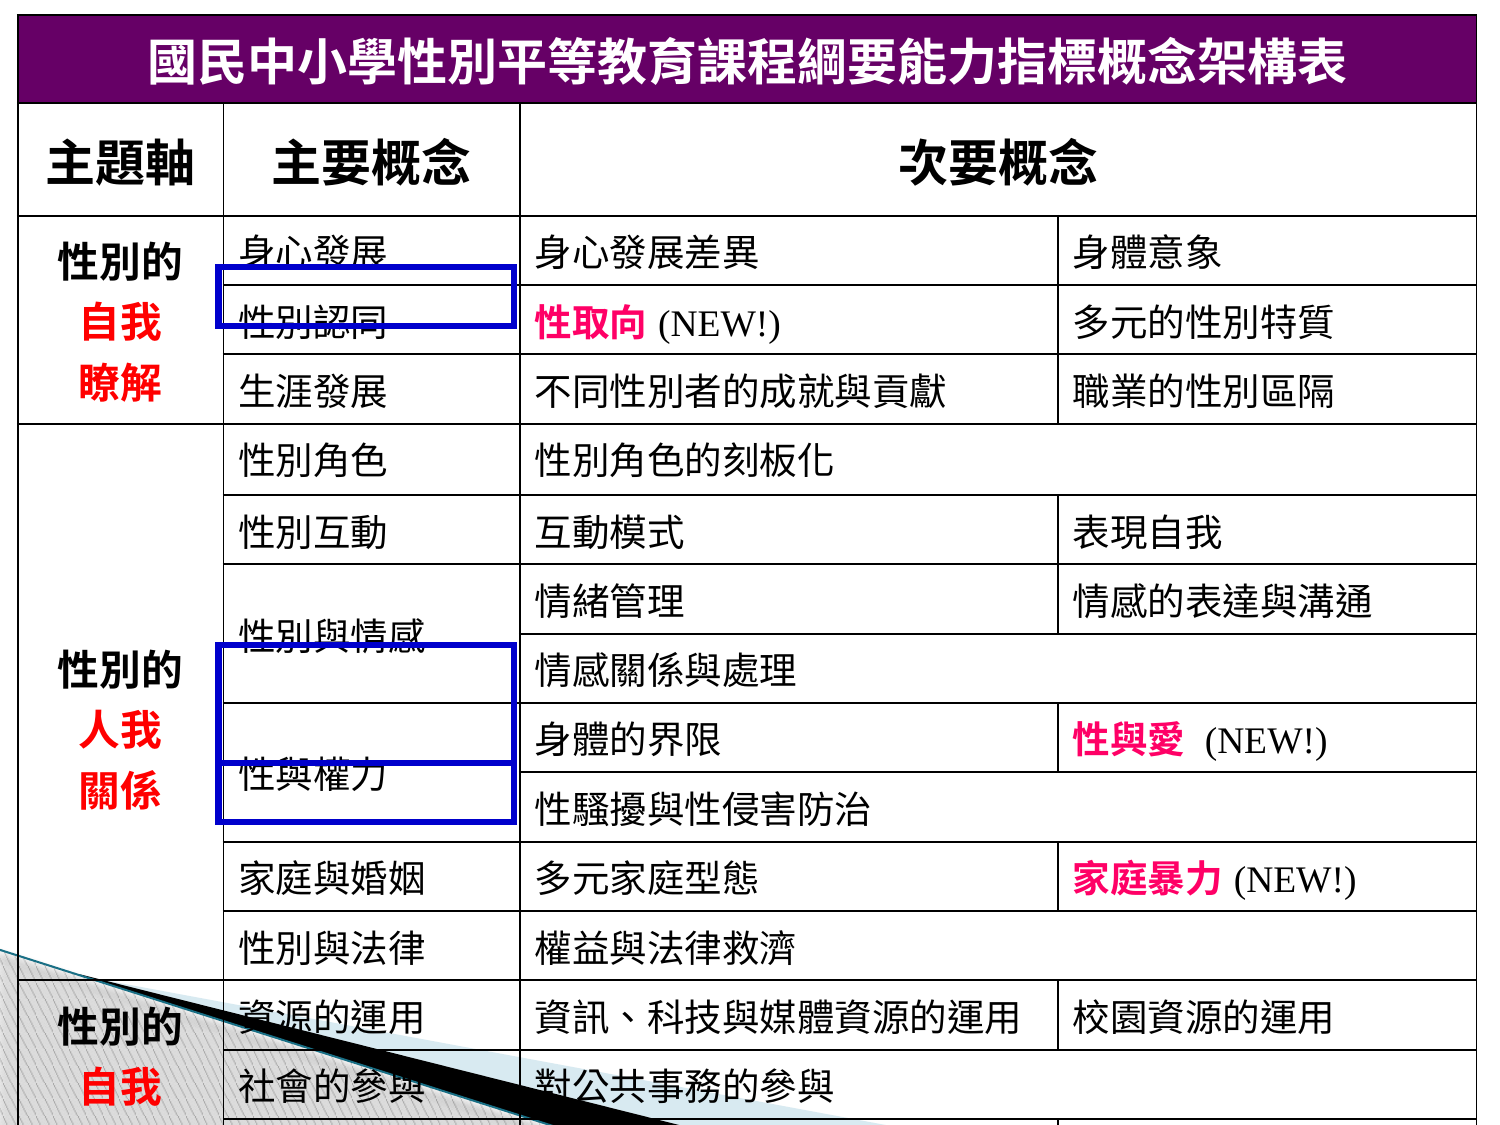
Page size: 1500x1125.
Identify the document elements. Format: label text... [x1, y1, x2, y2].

table_cell 性別角色 [224, 425, 519, 494]
text_box [218, 645, 514, 763]
table_cell 生涯發展 [224, 355, 519, 423]
table_cell 資訊、科技與媒體資源的運用 [521, 981, 1057, 1049]
table_cell 身體意象 [1059, 217, 1476, 284]
table_cell 互動模式 [521, 496, 1057, 563]
table_cell 多元文化中的性別關係 [1059, 1120, 1476, 1125]
table_header 國民中小學性別平等教育課程綱要能力指標概念架構表 [19, 16, 1476, 102]
table_cell 對公共事務的參與 [521, 1051, 1476, 1118]
table_cell 性別的 人我 關係 [19, 425, 223, 979]
table_cell 身心發展差異 [521, 217, 1057, 284]
table_cell 次要概念 [521, 104, 1476, 215]
text_box [218, 763, 514, 823]
table_cell 多元家庭型態 [521, 843, 1057, 910]
table_cell 資源的運用 [224, 981, 519, 1049]
table_cell 情緒管理 [521, 565, 1057, 633]
table_cell 社會建構的批判 [224, 1120, 519, 1125]
table_cell 身體的界限 [521, 704, 1057, 771]
table_cell 性別的 自我 突破 [19, 981, 223, 1125]
table_cell 性與權力 [224, 704, 519, 841]
table_cell 職業的性別區隔 [1059, 355, 1476, 423]
table_cell 校園資源的運用 [1059, 981, 1476, 1049]
table_cell 情感關係與處理 [521, 635, 1476, 702]
table_cell 表現自我 [1059, 496, 1476, 563]
table_cell 性別與法律 [224, 912, 519, 979]
table_cell 性別互動 [224, 496, 519, 563]
table_cell 性別與情感 [224, 565, 519, 702]
table_cell 家庭暴力(NEW!) [1059, 843, 1476, 910]
table_cell 性與愛 (NEW!) [1059, 704, 1476, 771]
table_cell 性別的 自我 瞭解 [19, 217, 223, 423]
table_cell 性騷擾與性侵害防治 [521, 773, 1476, 841]
table_cell 社會的參與 [224, 1051, 519, 1118]
table_cell 多元的性別特質 [1059, 286, 1476, 353]
table_cell 性別角色的刻板化 [521, 425, 1476, 494]
table_cell 主題軸 [19, 104, 223, 215]
table_cell 家庭與婚姻 [224, 843, 519, 910]
table_cell 權益與法律救濟 [521, 912, 1476, 979]
text_box [218, 267, 514, 327]
table_cell 不同性別者的成就與貢獻 [521, 355, 1057, 423]
table_cell 情感的表達與溝通 [1059, 565, 1476, 633]
table_cell 身心發展 [224, 217, 519, 284]
table_cell 性別認同 [224, 286, 519, 353]
table_cell 社會文化中的性別權力關係 [521, 1120, 1057, 1125]
table_cell 主要概念 [224, 104, 519, 215]
table_cell 性取向(NEW!) [521, 286, 1057, 353]
